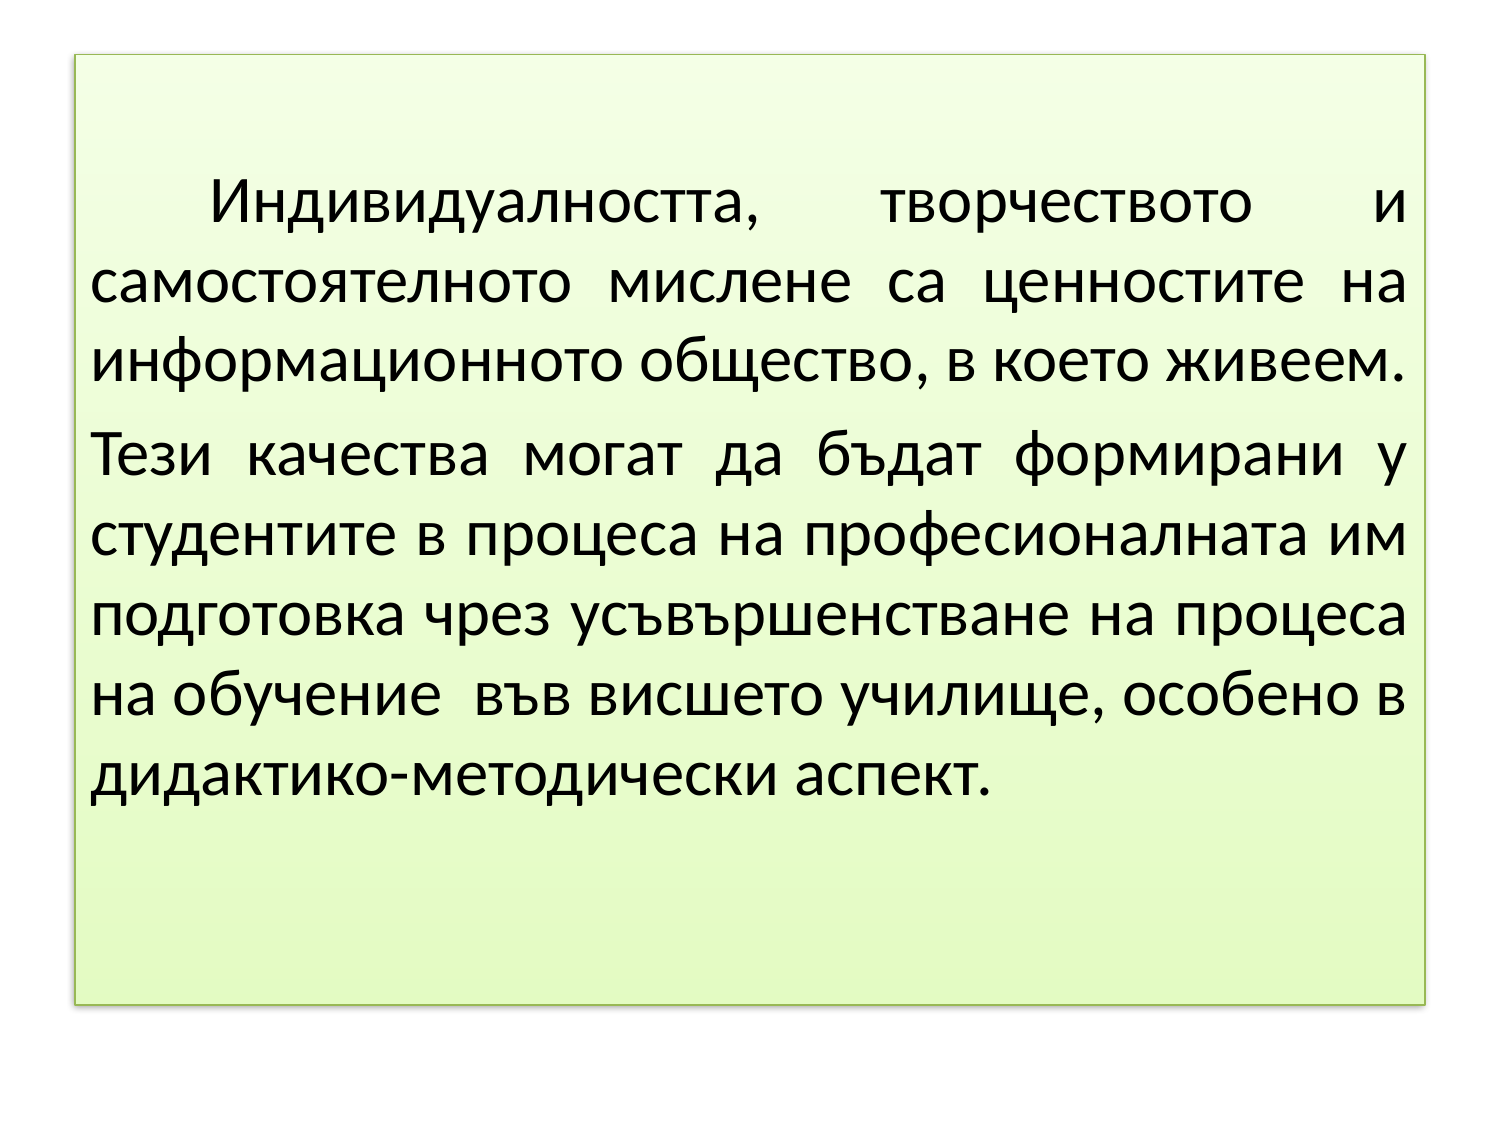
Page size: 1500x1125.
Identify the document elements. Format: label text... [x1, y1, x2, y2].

list Индивидуалността, творчеството и самостоятелното мислене са ценностите на информационното общество, в което живеем. Тези качества могат да бъдат формирани у студентите в процеса на професионалната им подготовка чрез усъвършенстване на процеса на обучение във висшето училище, особено в дидактико-методически аспект. [74, 54, 1426, 1006]
